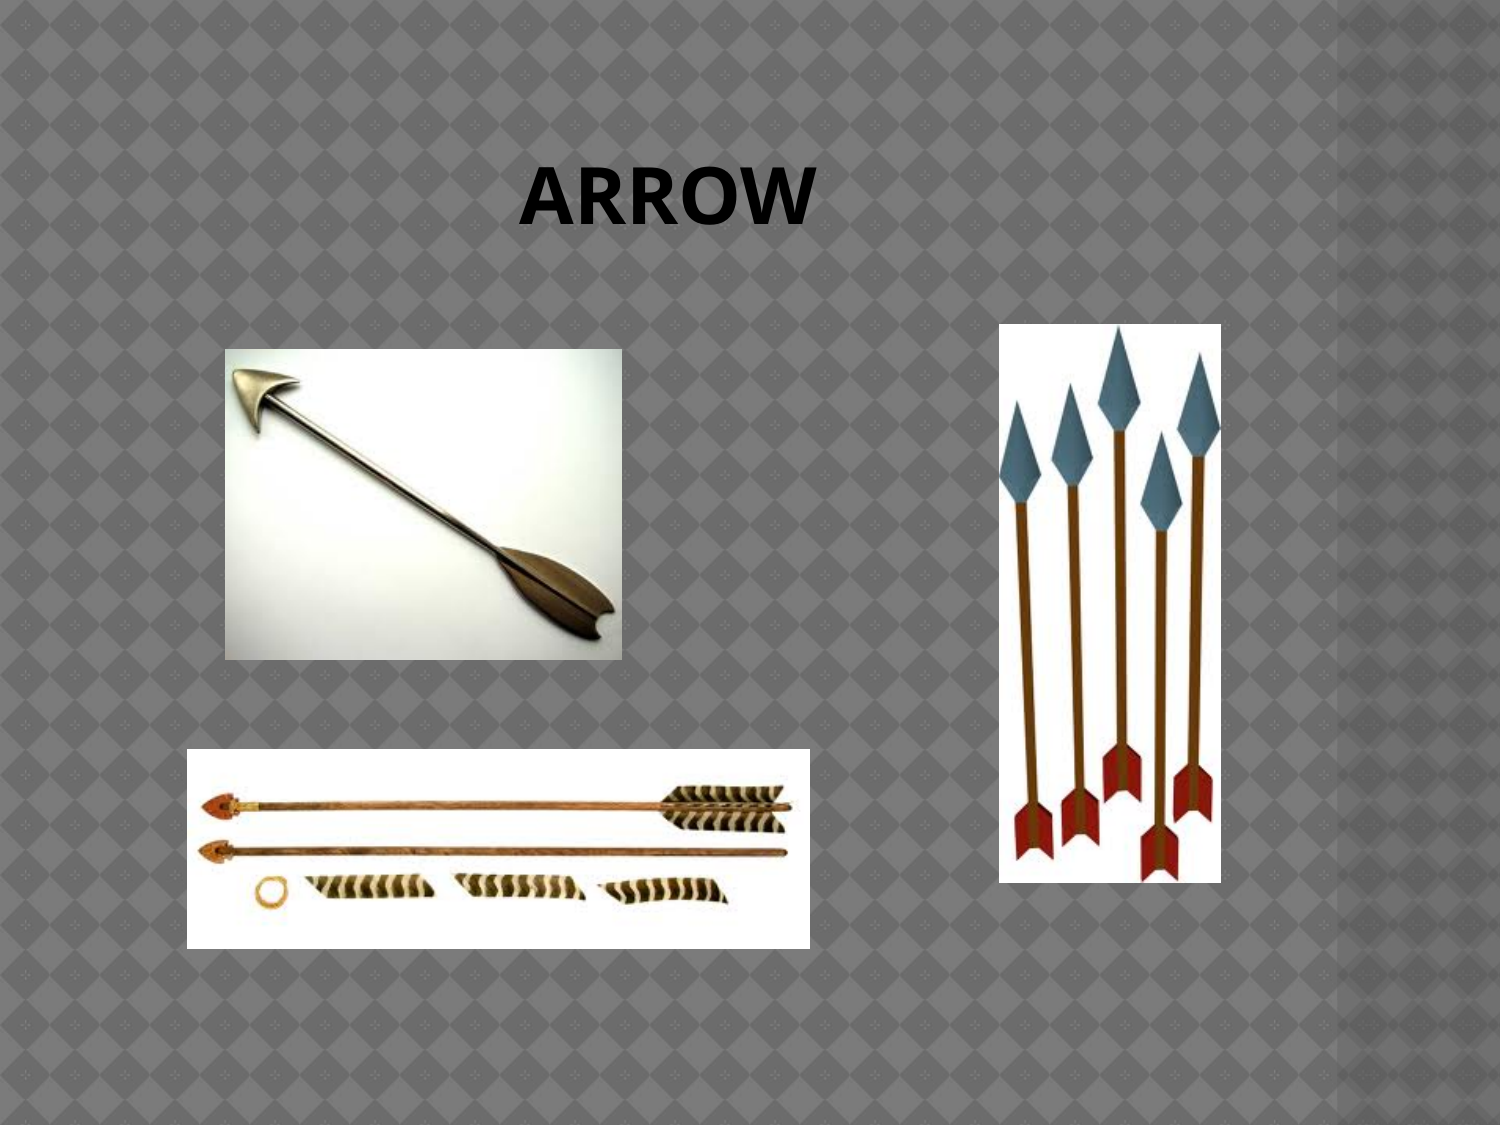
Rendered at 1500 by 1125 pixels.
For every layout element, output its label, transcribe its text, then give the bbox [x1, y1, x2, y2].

title arrow [75, 52, 1263, 240]
picture [999, 324, 1221, 884]
picture [224, 349, 623, 660]
picture [186, 749, 810, 949]
